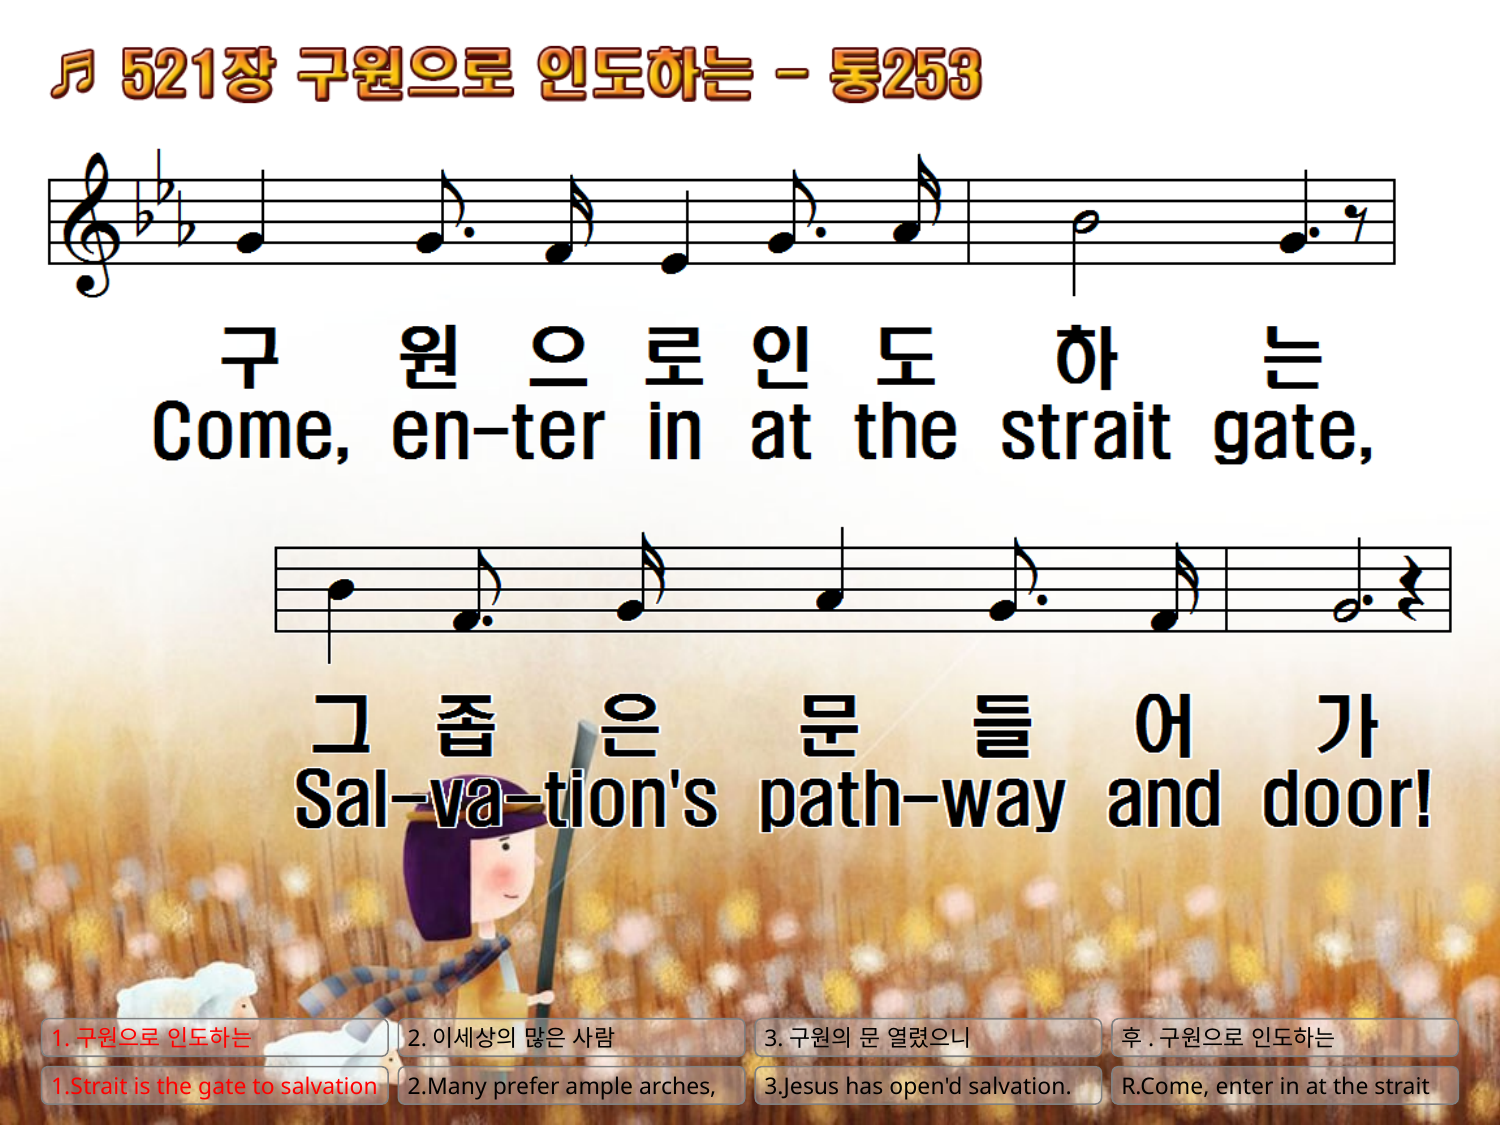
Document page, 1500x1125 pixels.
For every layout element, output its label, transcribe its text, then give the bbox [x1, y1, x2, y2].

text_box R.Come, enter in at the strait [1111, 1066, 1459, 1105]
text_box 후.구원으로 인도하는 [1111, 1018, 1459, 1057]
text_box 2.Many prefer ample arches, [398, 1066, 745, 1105]
text_box 1.구원으로 인도하는 [41, 1018, 389, 1057]
text_box 1.Strait is the gate to salvation [41, 1066, 389, 1105]
text_box 3.Jesus has open'd salvation. [755, 1066, 1102, 1105]
picture [0, 0, 1500, 1125]
text_box 3.구원의 문 열렸으니 [755, 1018, 1102, 1057]
text_box 2.이세상의 많은 사람 [398, 1018, 745, 1057]
